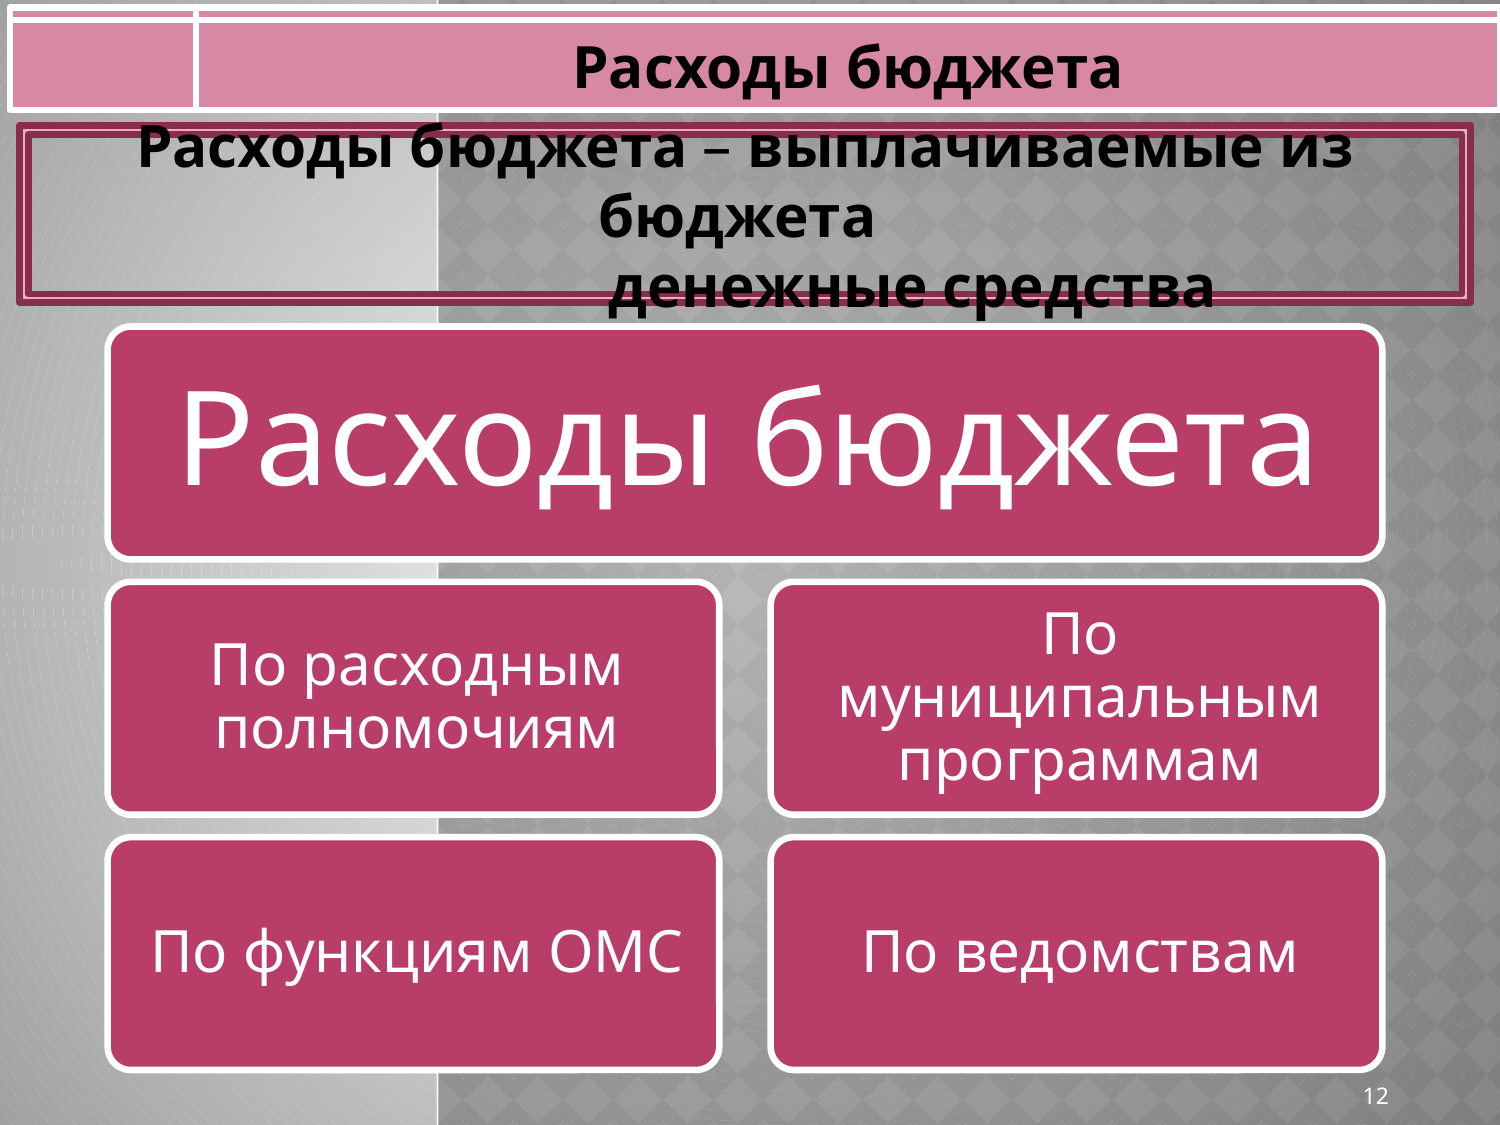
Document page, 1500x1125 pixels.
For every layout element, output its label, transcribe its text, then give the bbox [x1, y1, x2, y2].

text_box Расходы бюджета [7, 4, 1500, 113]
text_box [106, 325, 1384, 1071]
slide_number 12 [1292, 1075, 1390, 1113]
text_box Расходы бюджета – выплачиваемые из бюджета денежные средства [16, 122, 1474, 306]
